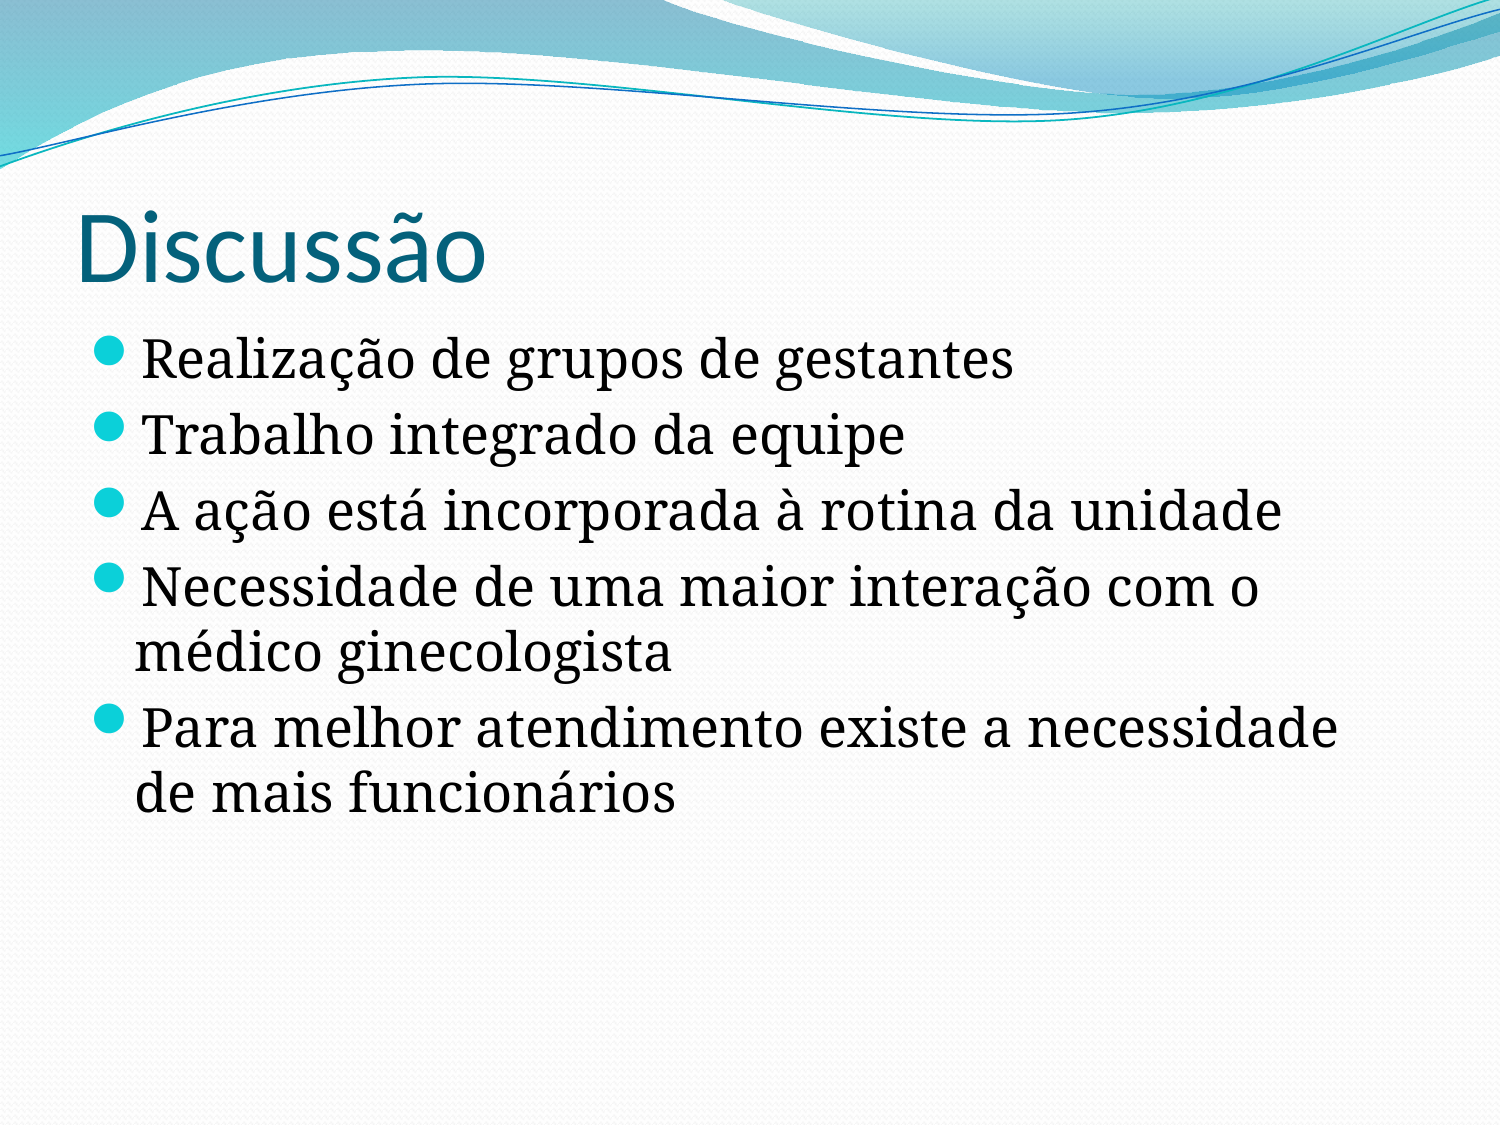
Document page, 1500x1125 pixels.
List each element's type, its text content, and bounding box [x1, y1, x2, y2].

list Realização de grupos de gestantes Trabalho integrado da equipe A ação está incorporada à rotina da unidade Necessidade de uma maior interação com o médico ginecologista Para melhor atendimento existe a necessidade de mais funcionários [75, 317, 1425, 1038]
title Discussão [75, 115, 1425, 303]
